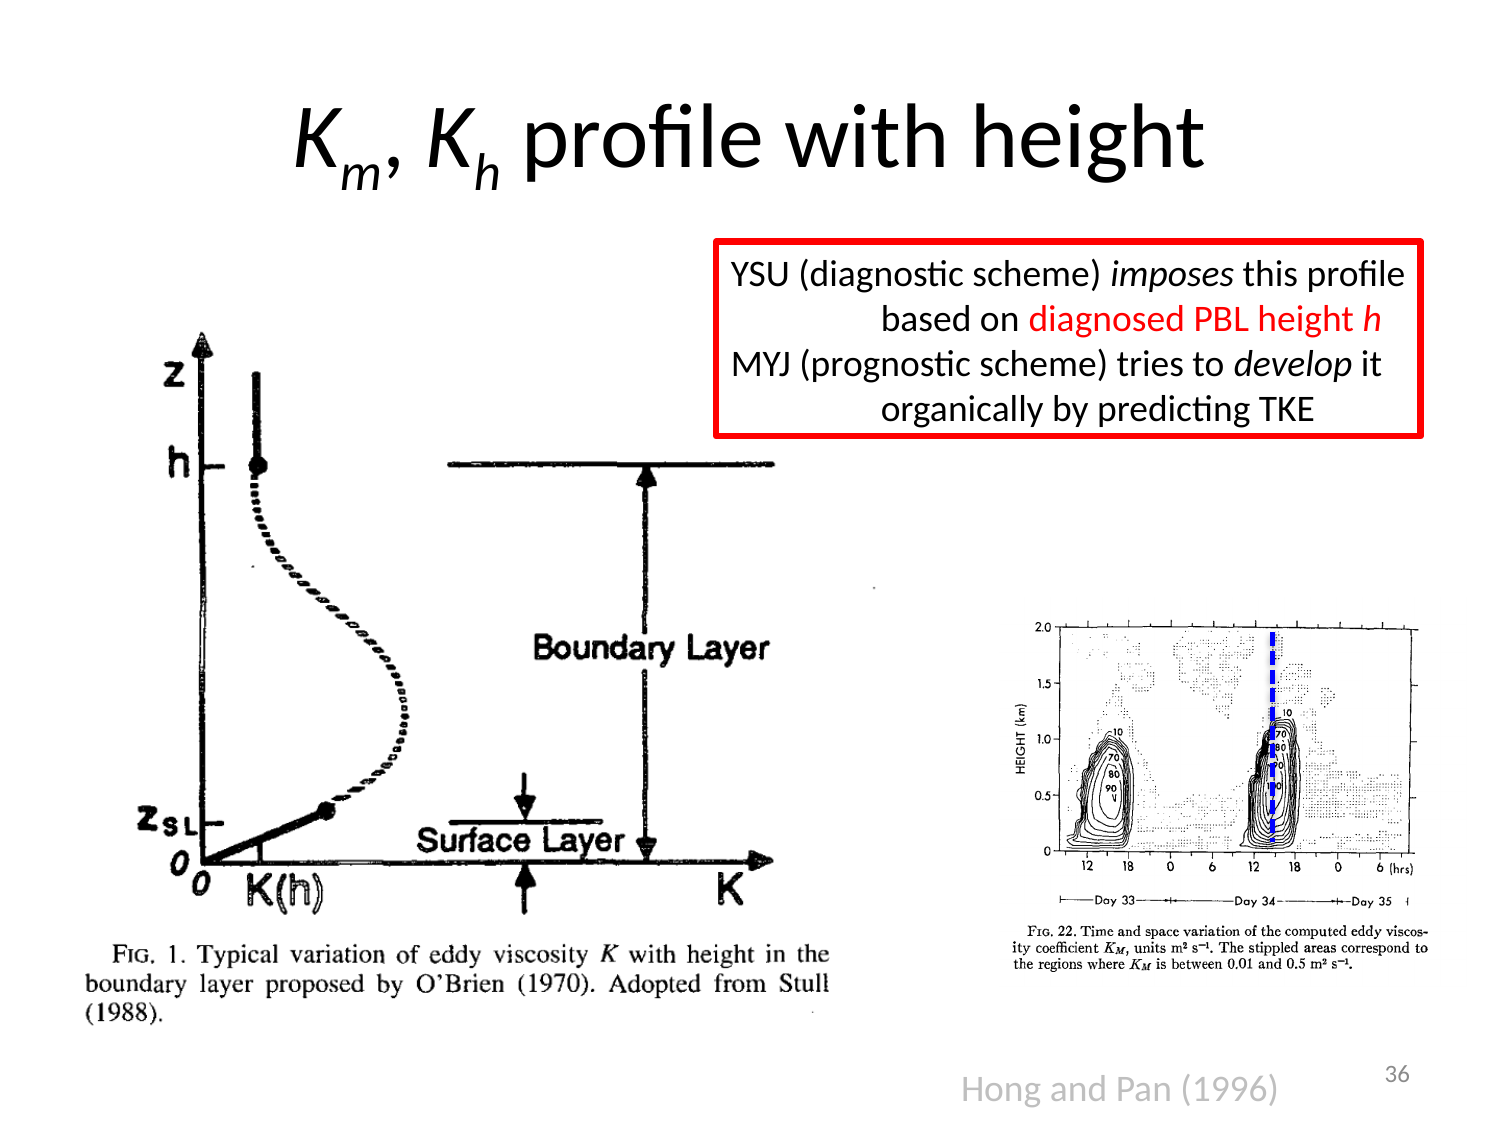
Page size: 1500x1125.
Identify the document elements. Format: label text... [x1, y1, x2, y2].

slide_number 36 [1074, 1042, 1425, 1103]
text_box Hong and Pan (1996) [946, 1056, 1295, 1116]
title Km, Kh profile with height [75, 45, 1425, 233]
picture [999, 597, 1467, 987]
text_box YSU (diagnostic scheme) imposes this profile based on diagnosed PBL height h MYJ (prognostic scheme) tries to develop it organically by predicting TKE [716, 241, 1421, 437]
picture [74, 288, 886, 1066]
